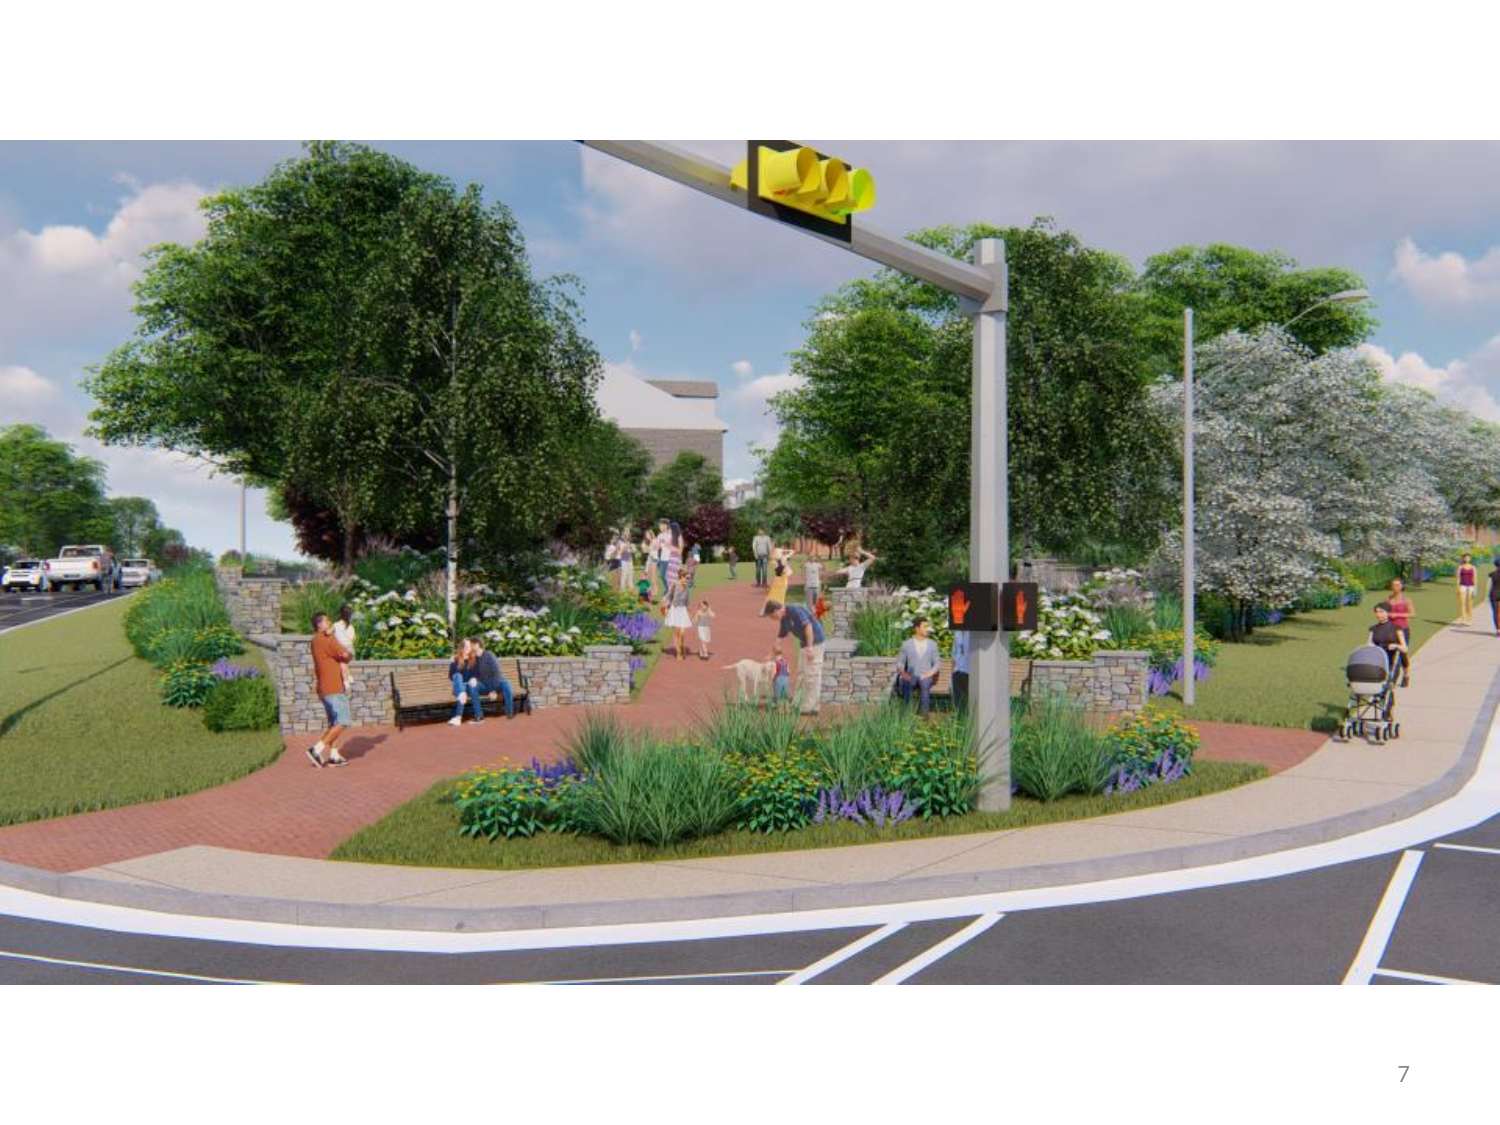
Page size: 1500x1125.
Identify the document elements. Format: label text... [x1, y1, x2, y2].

picture [0, 140, 1500, 985]
slide_number 7 [1074, 1042, 1425, 1103]
